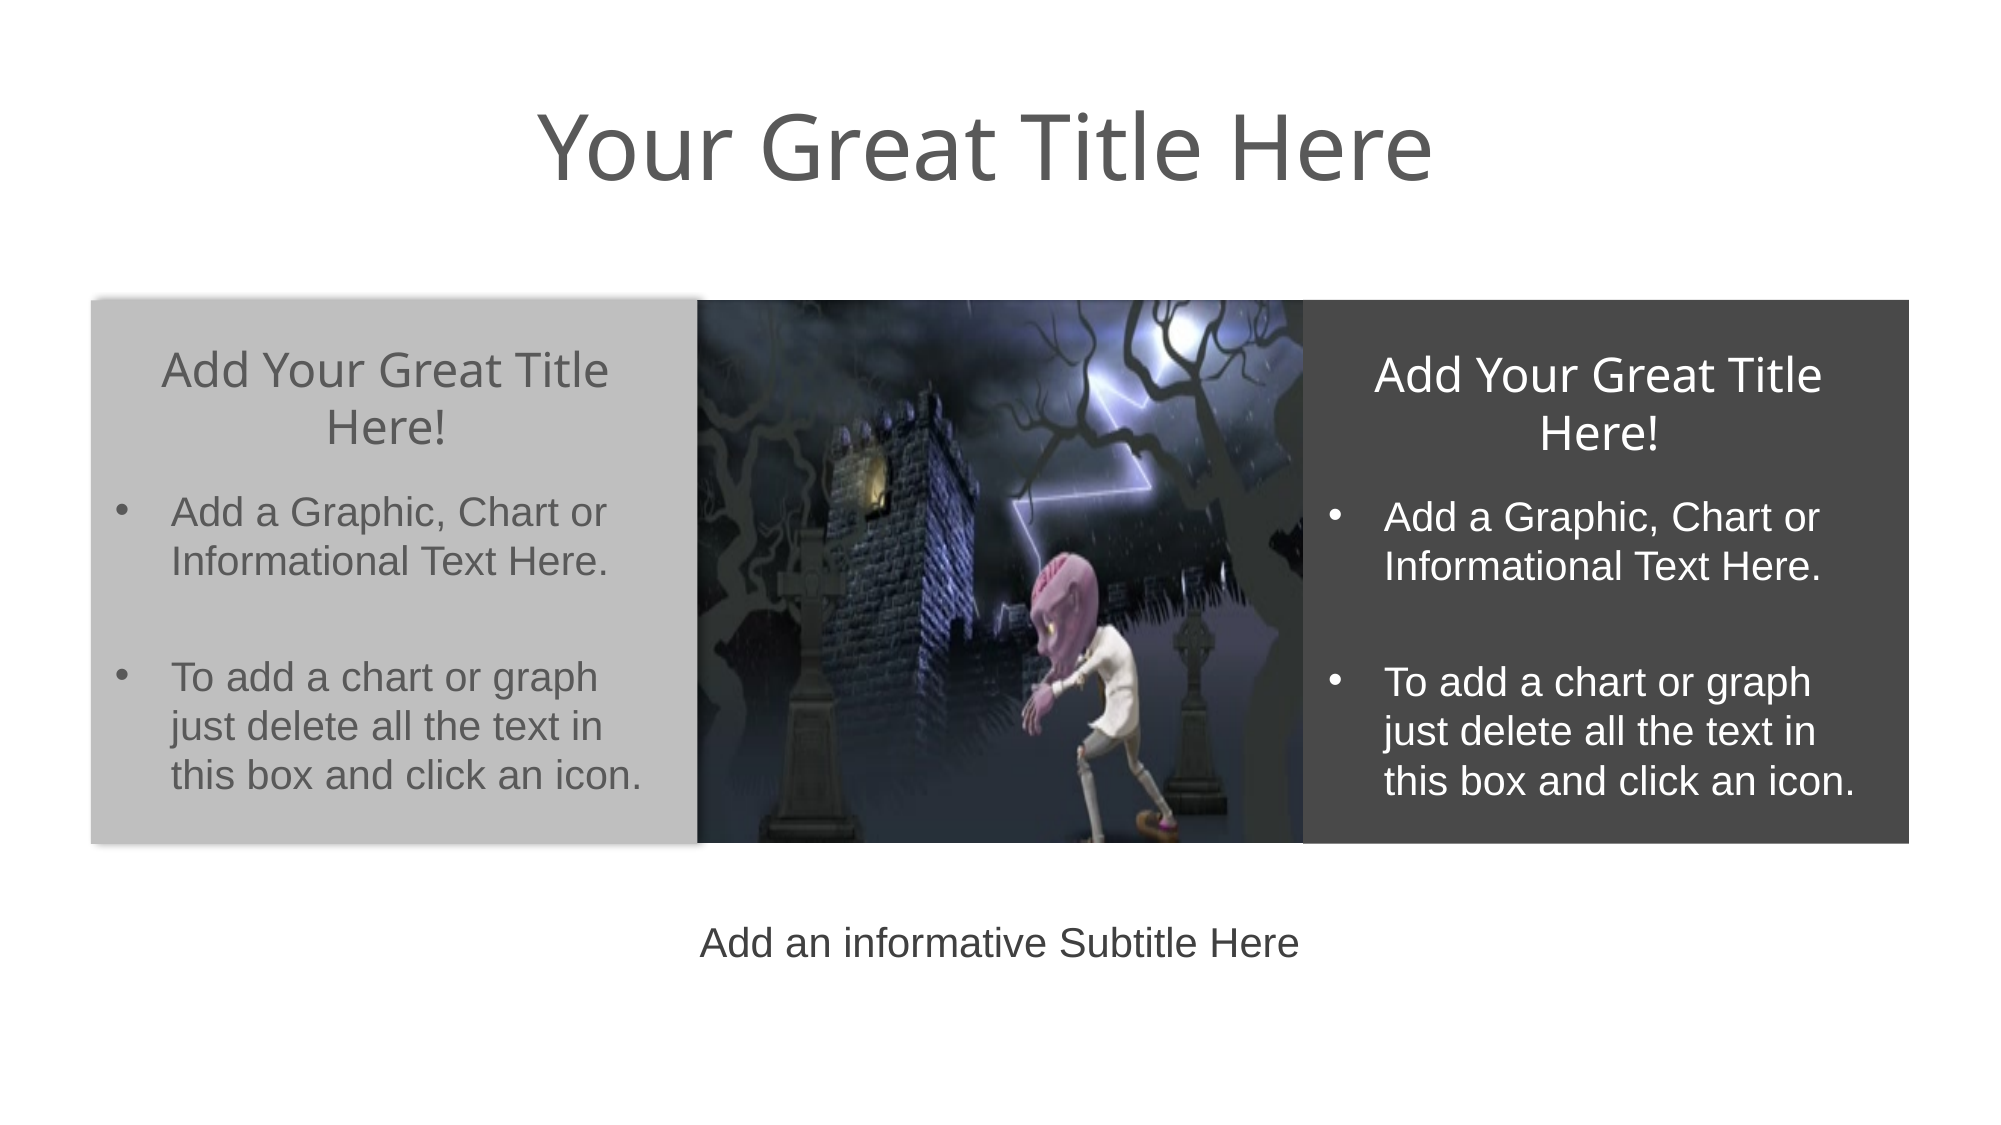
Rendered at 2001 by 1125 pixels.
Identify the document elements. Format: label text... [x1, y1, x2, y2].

text_box Add Your Great Title Here! [1323, 337, 1875, 467]
text_box [1301, 298, 1911, 846]
text_box Add Your Great Title Here! [110, 332, 662, 462]
text_box Add a Graphic, Chart or Informational Text Here. To add a chart or graph just delete all the text in this box and click an icon. [100, 475, 662, 808]
text_box [89, 298, 697, 846]
text_box Add a Graphic, Chart or Informational Text Here. To add a chart or graph just delete all the text in this box and click an icon. [1313, 480, 1875, 813]
text_box Add an informative Subtitle Here [249, 908, 1750, 978]
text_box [696, 299, 1304, 844]
title Your Great Title Here [225, 75, 1748, 213]
